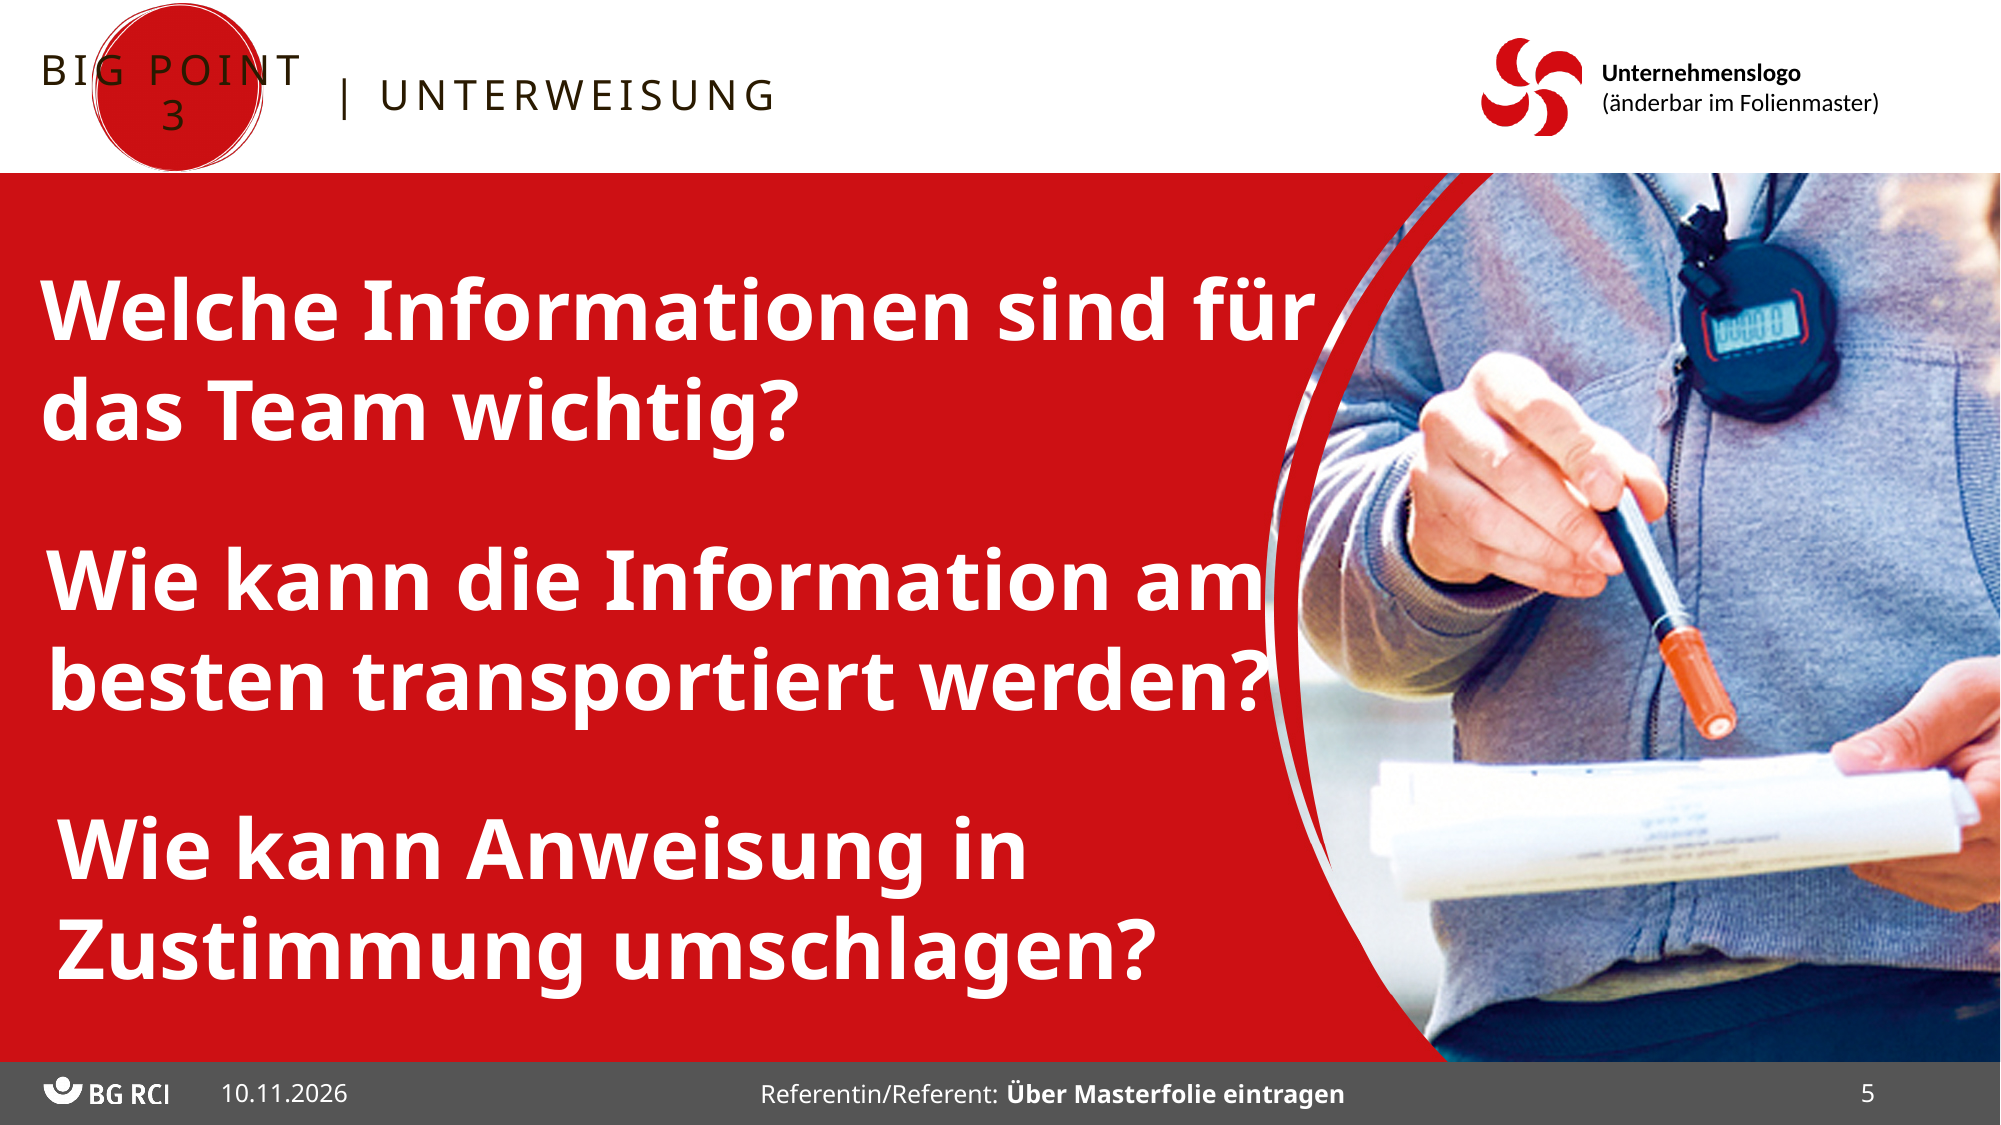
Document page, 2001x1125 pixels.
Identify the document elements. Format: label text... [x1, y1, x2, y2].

picture [0, 173, 2001, 1062]
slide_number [192, 1070, 377, 1118]
slide_number 5 [1742, 1070, 1875, 1118]
